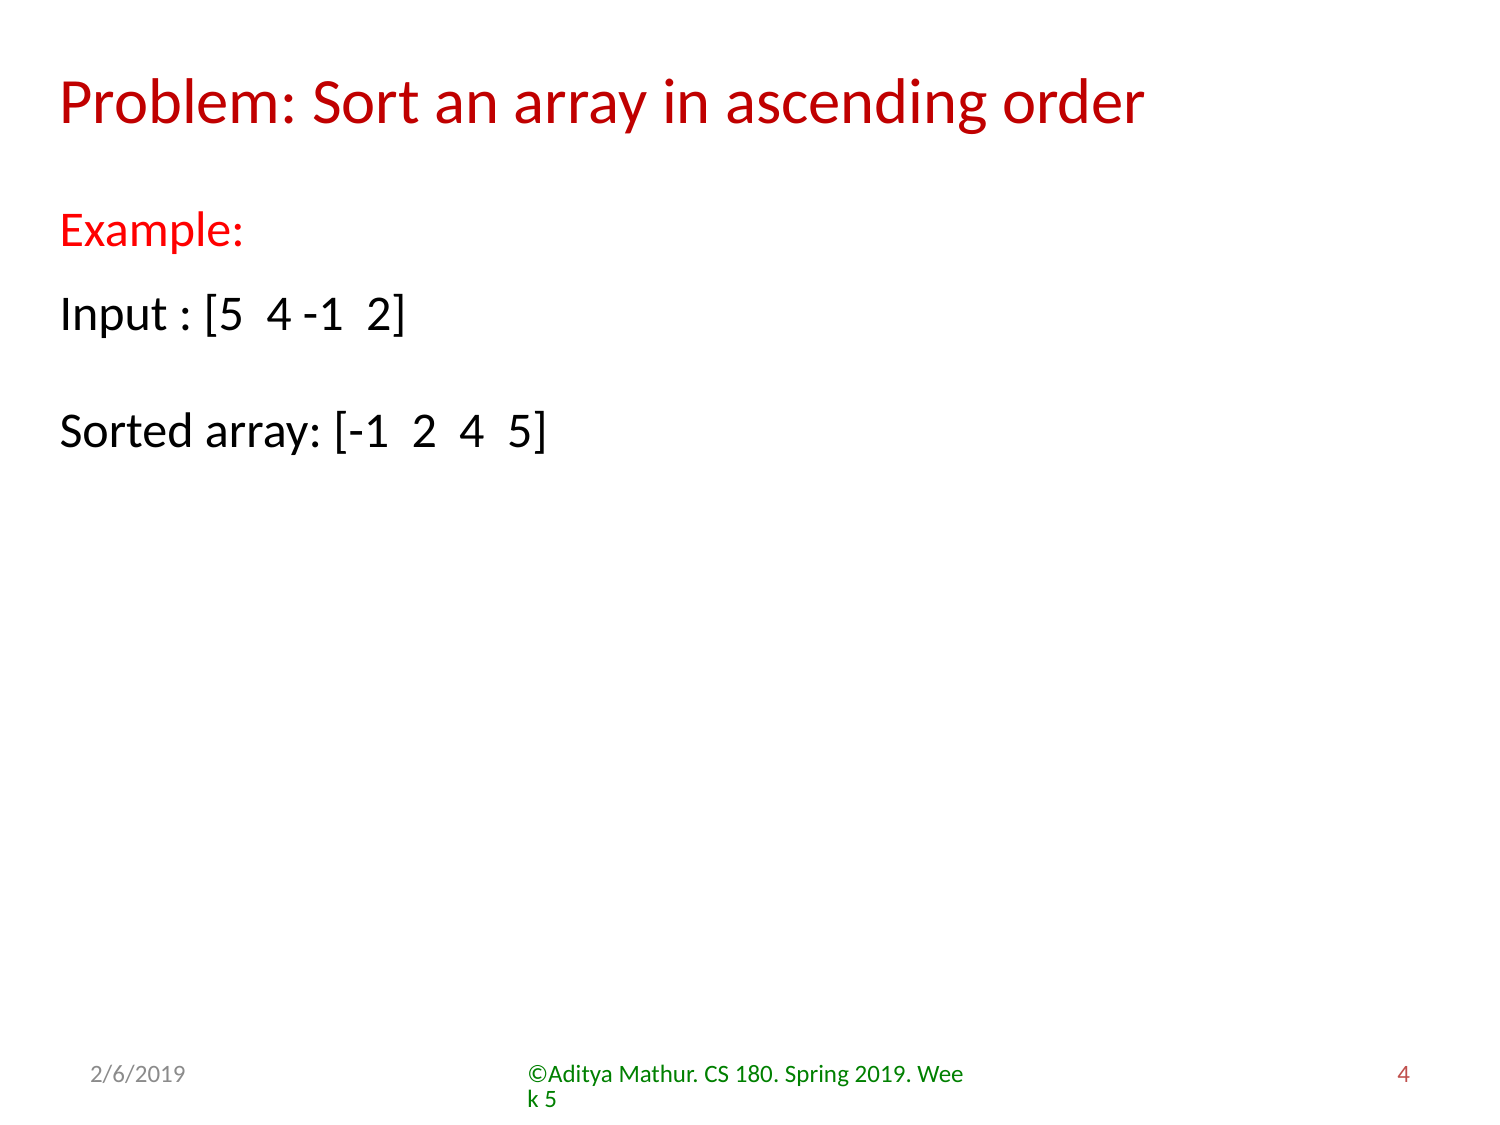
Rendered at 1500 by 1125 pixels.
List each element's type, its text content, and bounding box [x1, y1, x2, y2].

text_box Sorted array: [-1 2 4 5] [44, 367, 1279, 466]
text_box Problem: Sort an array in ascending order [44, 51, 1388, 144]
slide_number 4 [1074, 1042, 1425, 1103]
footer ©Aditya Mathur. CS 180. Spring 2019. Week 5 [512, 1042, 988, 1103]
text_box Example: Input : [5 4 -1 2] [44, 166, 1279, 348]
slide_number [75, 1042, 425, 1103]
